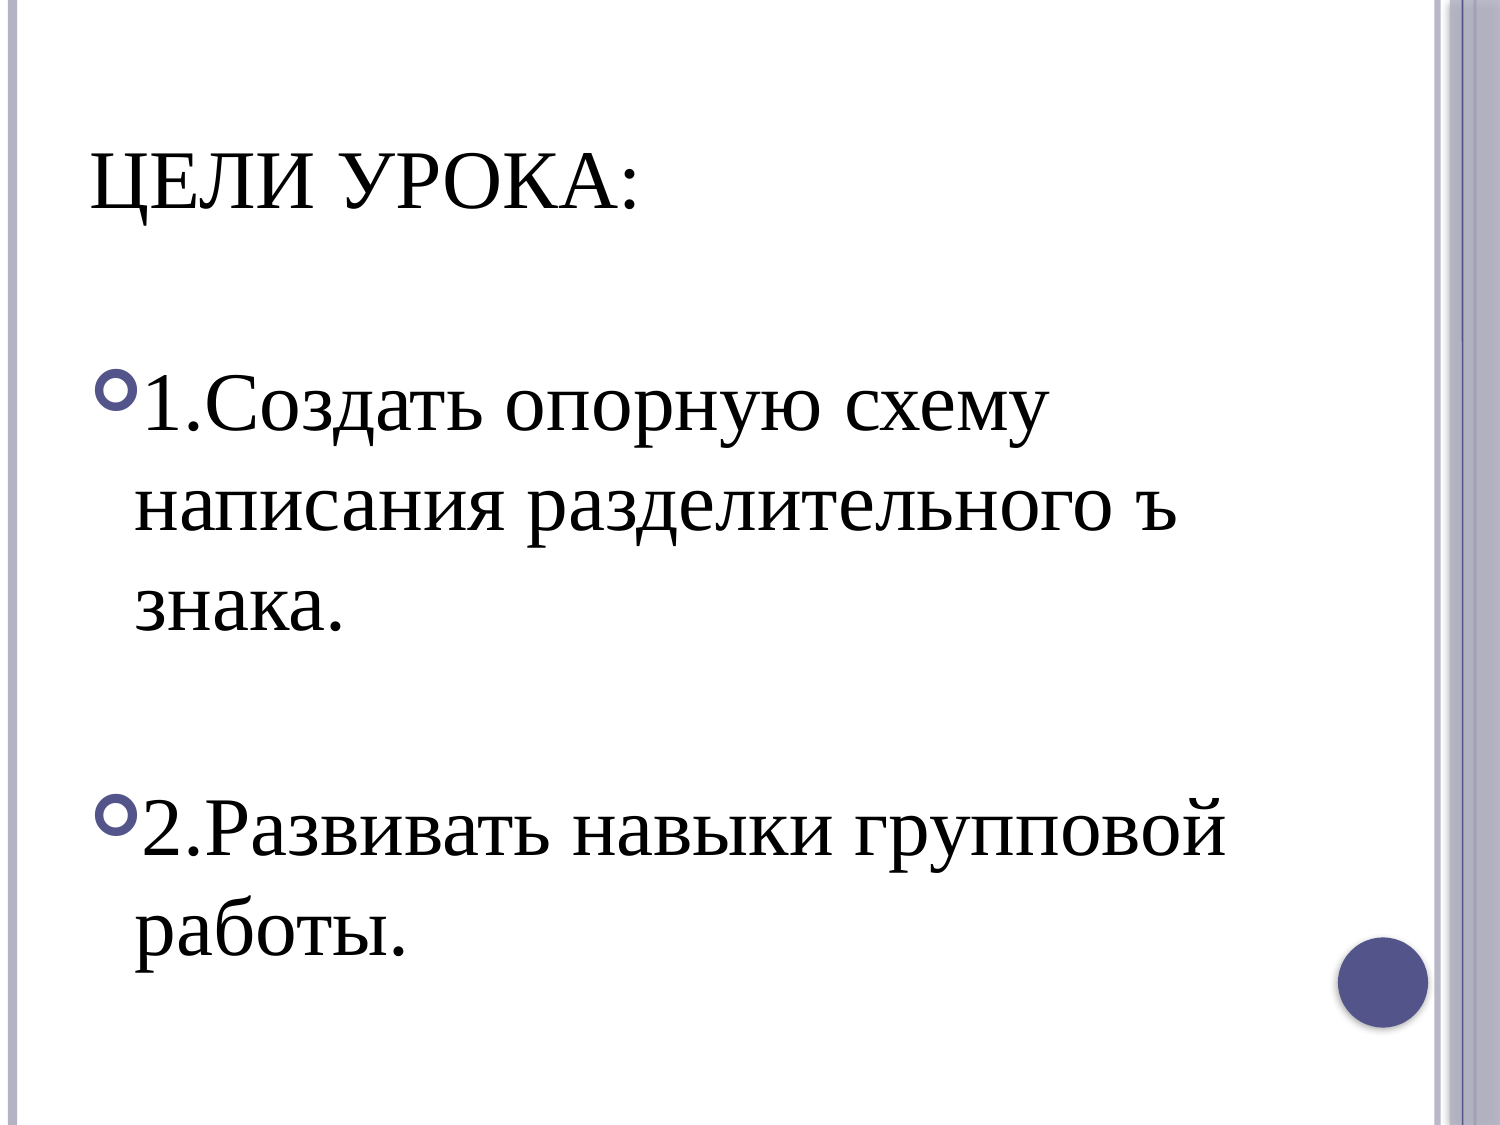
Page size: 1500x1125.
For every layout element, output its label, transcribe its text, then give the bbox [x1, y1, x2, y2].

title Цели урока: [75, 45, 1300, 233]
list 1.Создать опорную схему написания разделительного ъ знака. 2.Развивать навыки групповой работы. [74, 339, 1301, 1063]
